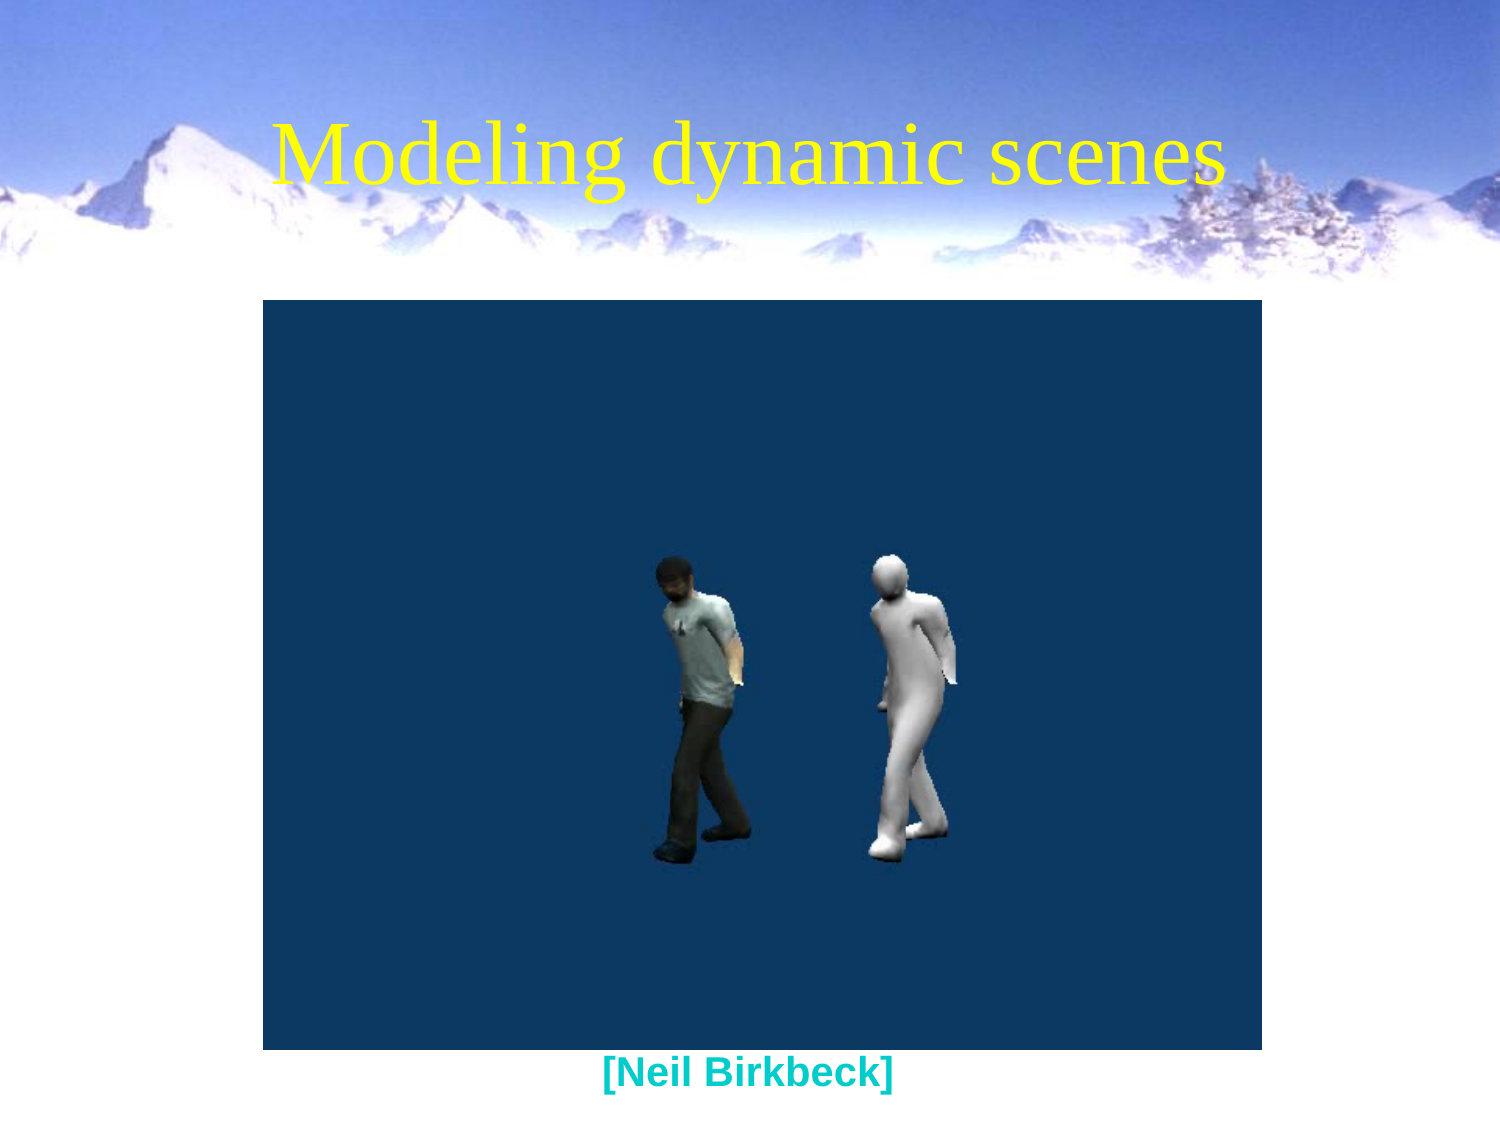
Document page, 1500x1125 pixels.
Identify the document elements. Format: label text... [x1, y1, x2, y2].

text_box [262, 299, 1263, 1051]
picture [0, 0, 1500, 286]
text_box [Neil Birkbeck] [587, 1059, 910, 1103]
title Modeling dynamic scenes [112, 37, 1388, 279]
